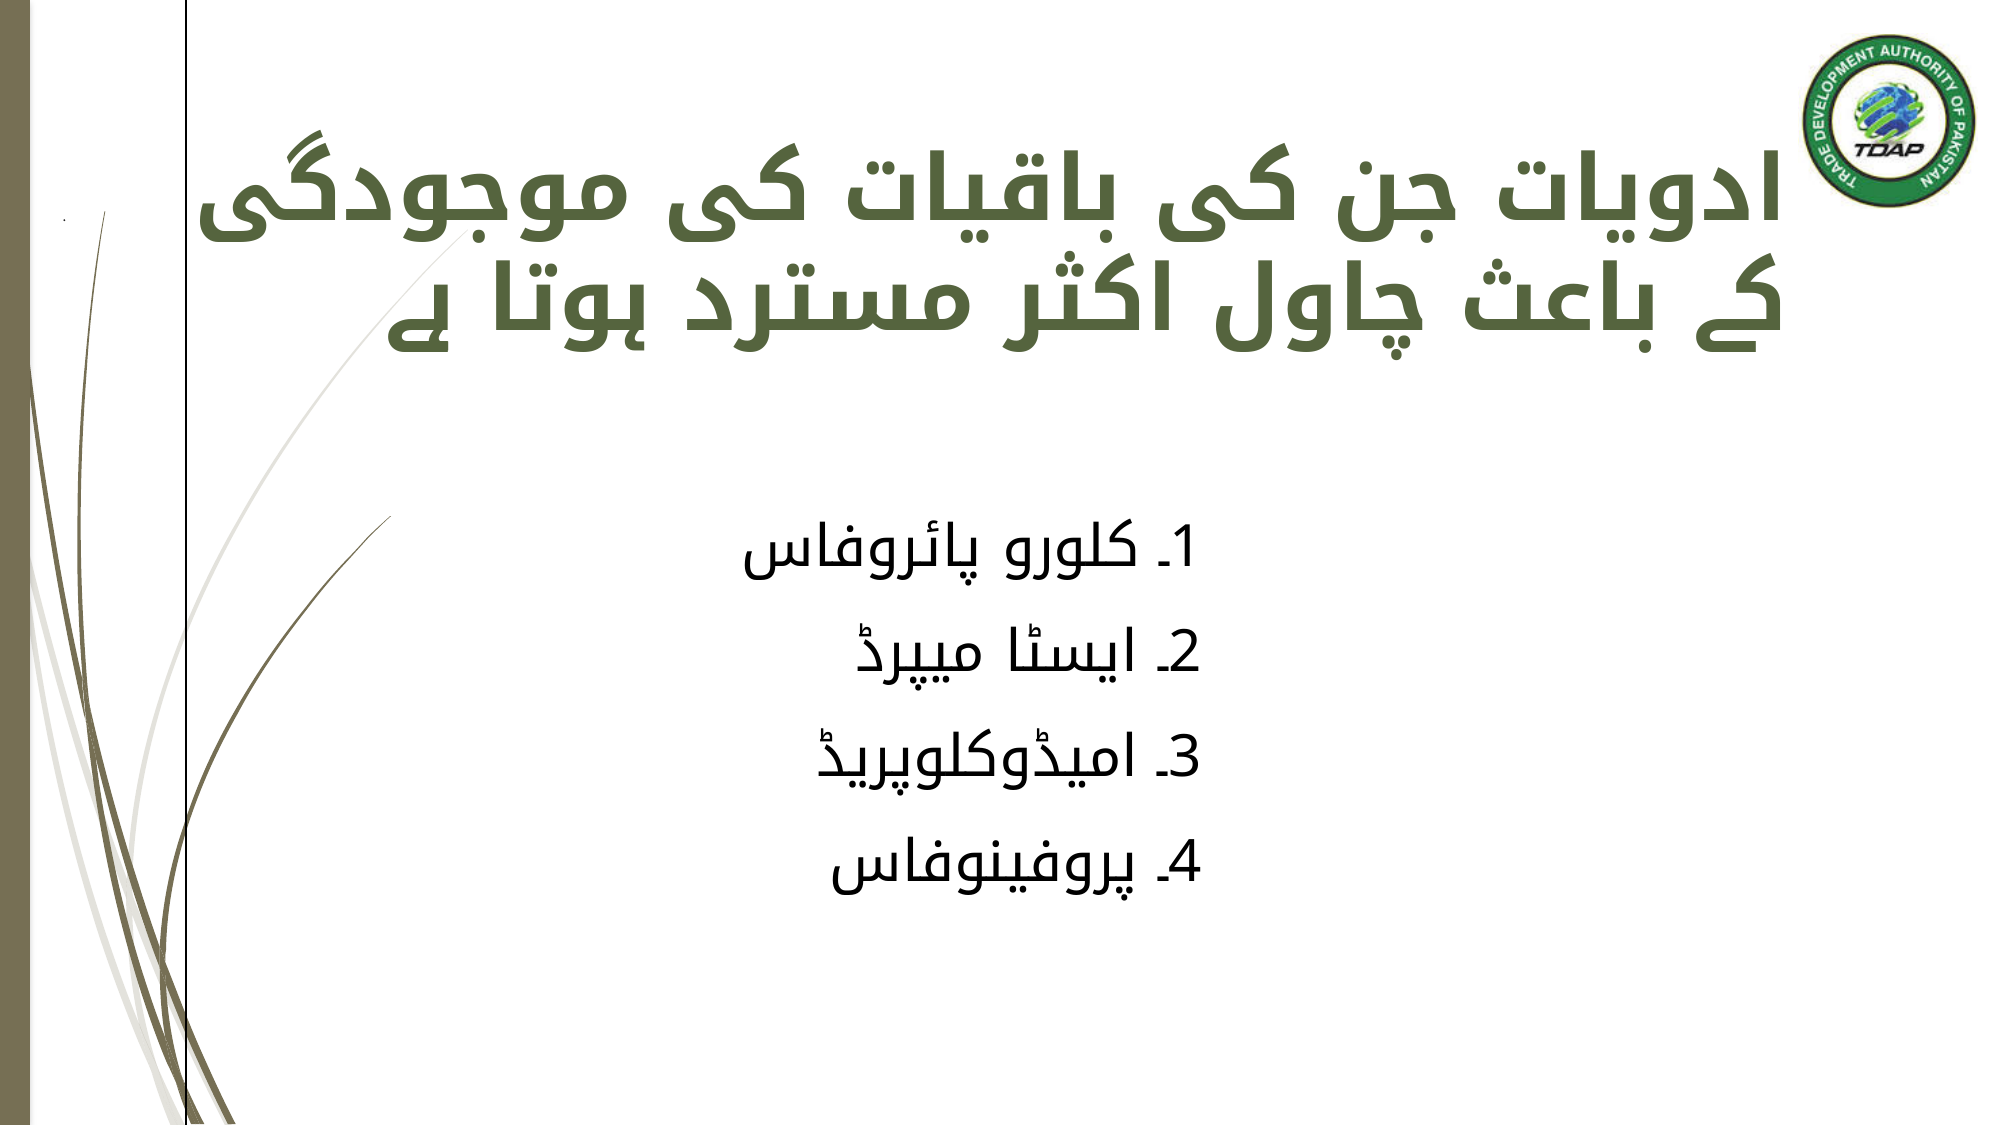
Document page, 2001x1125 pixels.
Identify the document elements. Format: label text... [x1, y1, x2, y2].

text_box 1۔ کلورو پائروفاس 2۔ ایسٹا میپرڈ 3۔ امیڈوکلوپریڈ 4۔ پروفینوفاس [120, 295, 1217, 900]
picture [1798, 33, 1978, 209]
title ادویات جن کی باقیات کی موجودگی کے باعث چاول اکثر مسترد ہوتا ہے [152, 191, 1789, 357]
